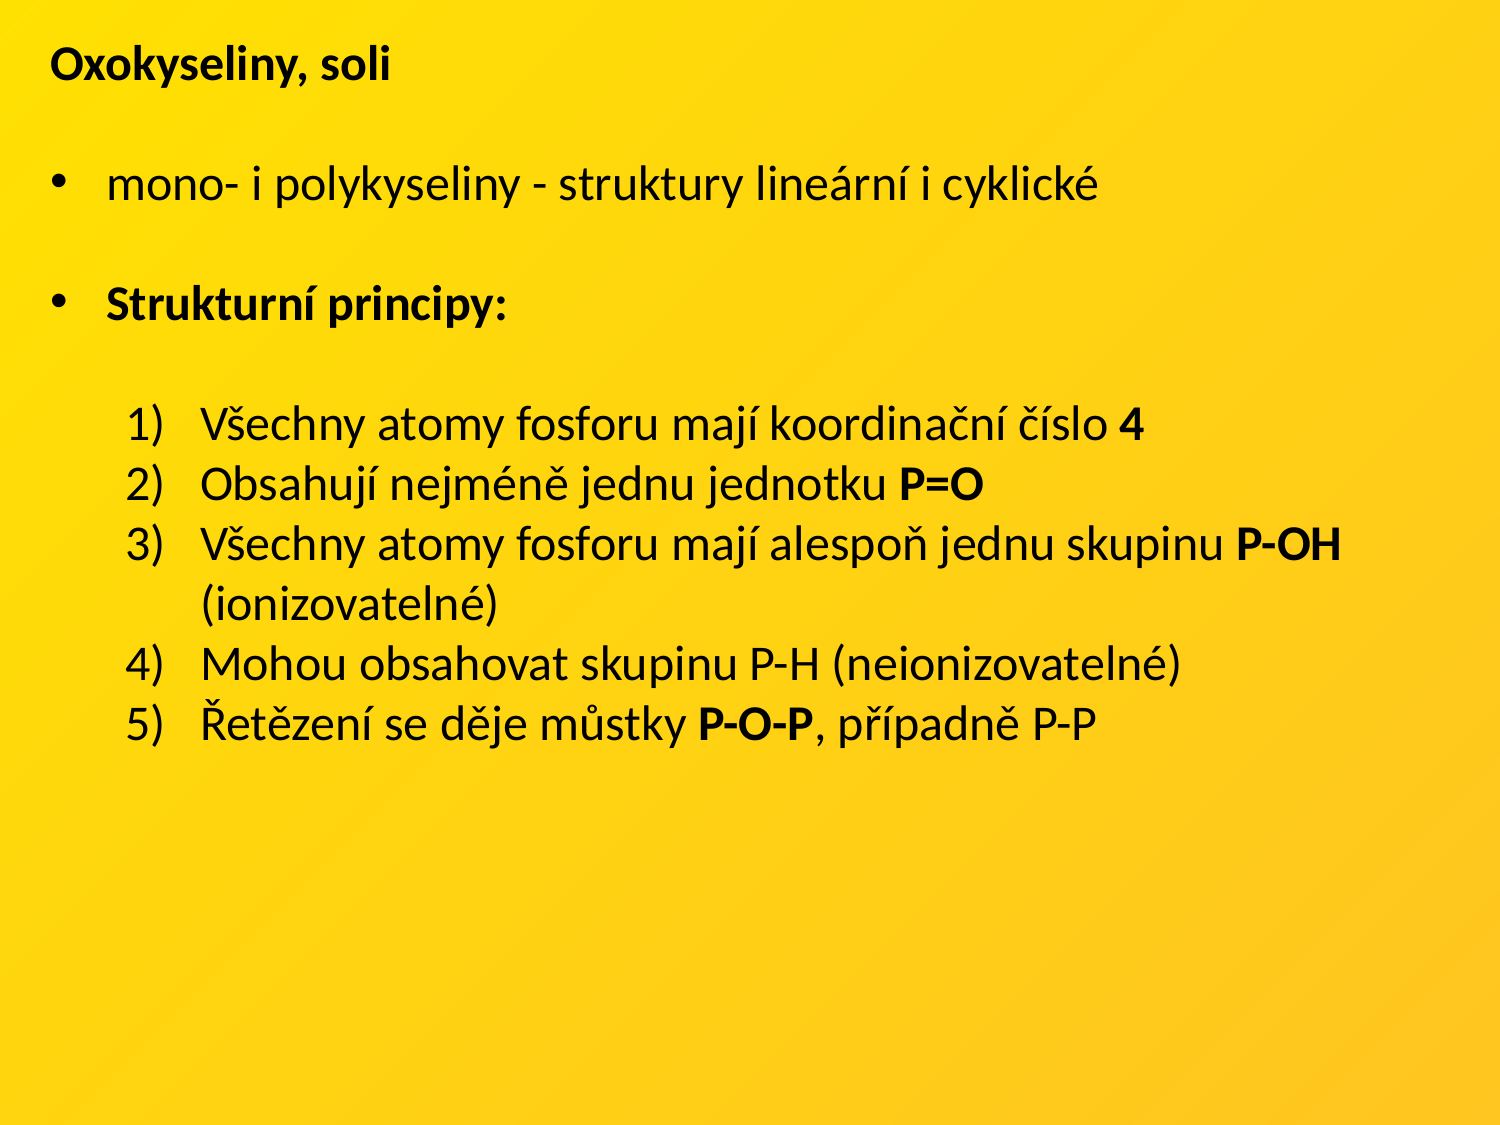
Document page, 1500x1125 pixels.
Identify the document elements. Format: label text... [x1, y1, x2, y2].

text_box Oxokyseliny, soli mono- i polykyseliny - struktury lineární i cyklické Strukturní principy: Všechny atomy fosforu mají koordinační číslo 4 Obsahují nejméně jednu jednotku P=O Všechny atomy fosforu mají alespoň jednu skupinu P-OH (ionizovatelné) Mohou obsahovat skupinu P-H (neionizovatelné) Řetězení se děje můstky P-O-P, případně P-P [35, 23, 1465, 759]
